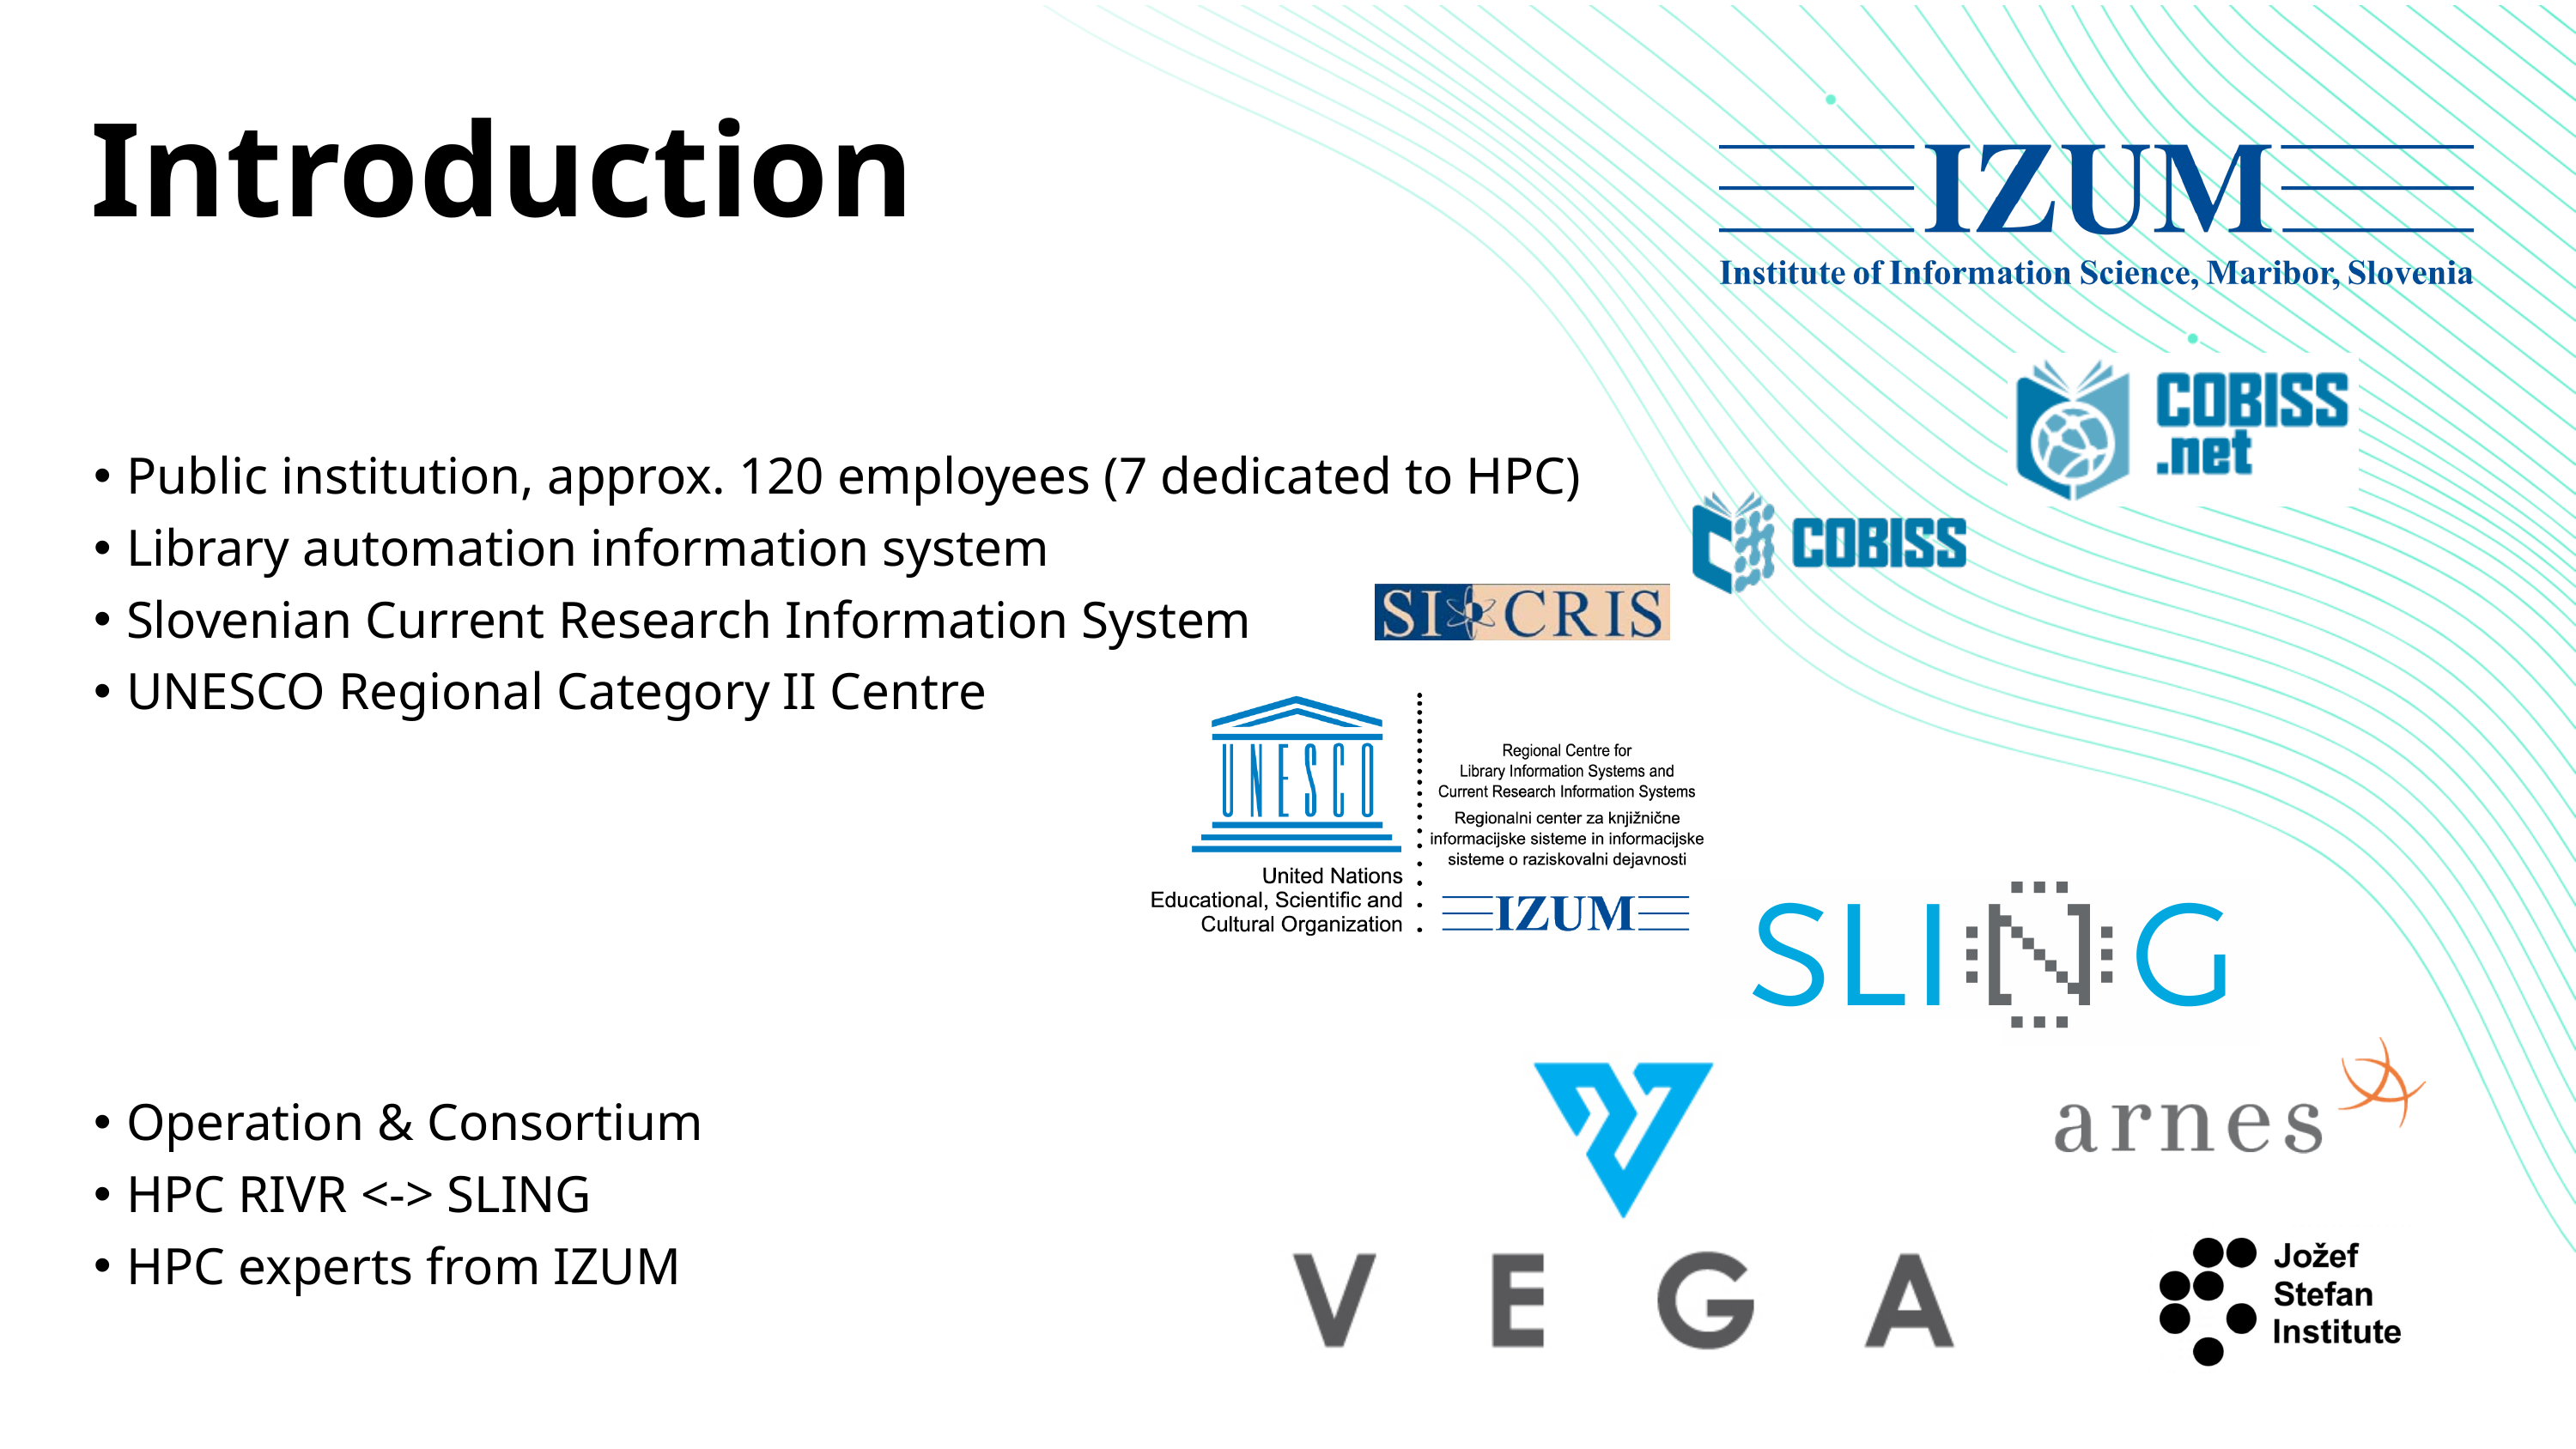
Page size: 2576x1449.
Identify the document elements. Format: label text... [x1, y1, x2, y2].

list Public institution, approx. 120 employees (7 dedicated to HPC) Library automation information system Slovenian Current Research Information System UNESCO Regional Category II Centre Operation & Consortium HPC RIVR <-> SLING HPC experts from IZUM [81, 367, 2304, 1414]
title Introduction [77, 34, 2300, 315]
picture [0, 5, 2576, 1449]
